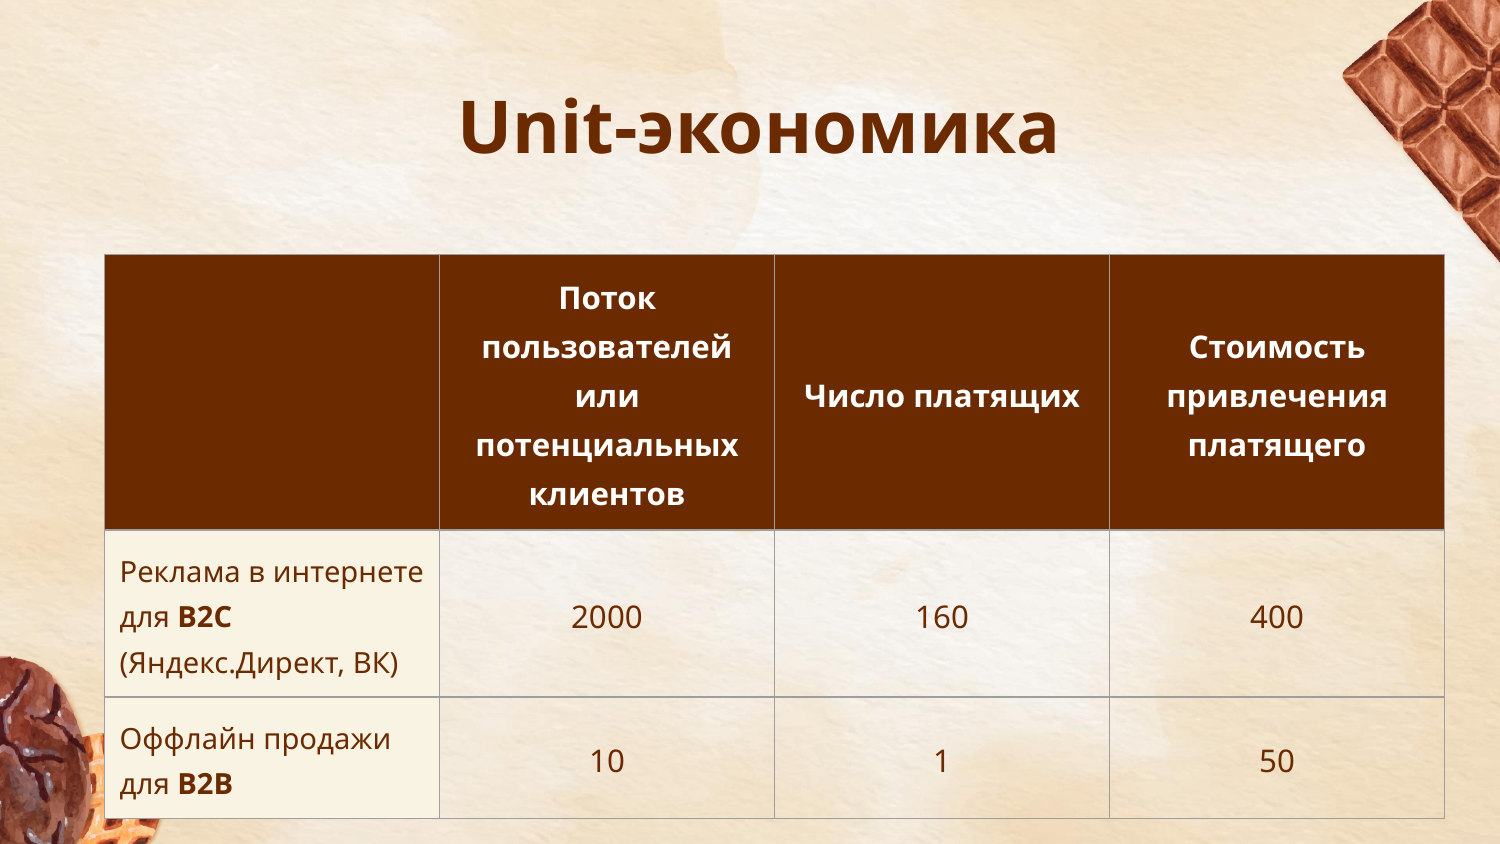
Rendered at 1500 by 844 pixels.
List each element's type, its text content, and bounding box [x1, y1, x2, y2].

table_cell 400 [1110, 531, 1444, 696]
table_cell Реклама в интернете для B2C (Яндекс.Директ, ВК) [105, 531, 439, 696]
table_cell 160 [775, 531, 1109, 696]
title Unit-экономика [62, 77, 1457, 172]
table_cell 2000 [440, 531, 774, 696]
table_cell 10 [440, 698, 774, 818]
table_cell 1 [775, 698, 1109, 818]
table_header [105, 255, 439, 529]
table_header Число платящих [775, 255, 1109, 529]
table_header Стоимость привлечения платящего [1110, 255, 1444, 529]
table_header Поток пользователей или потенциальных клиентов [440, 255, 774, 529]
picture [0, 0, 1500, 844]
table_cell 50 [1110, 698, 1444, 818]
table_cell Оффлайн продажи для В2В [105, 698, 439, 818]
